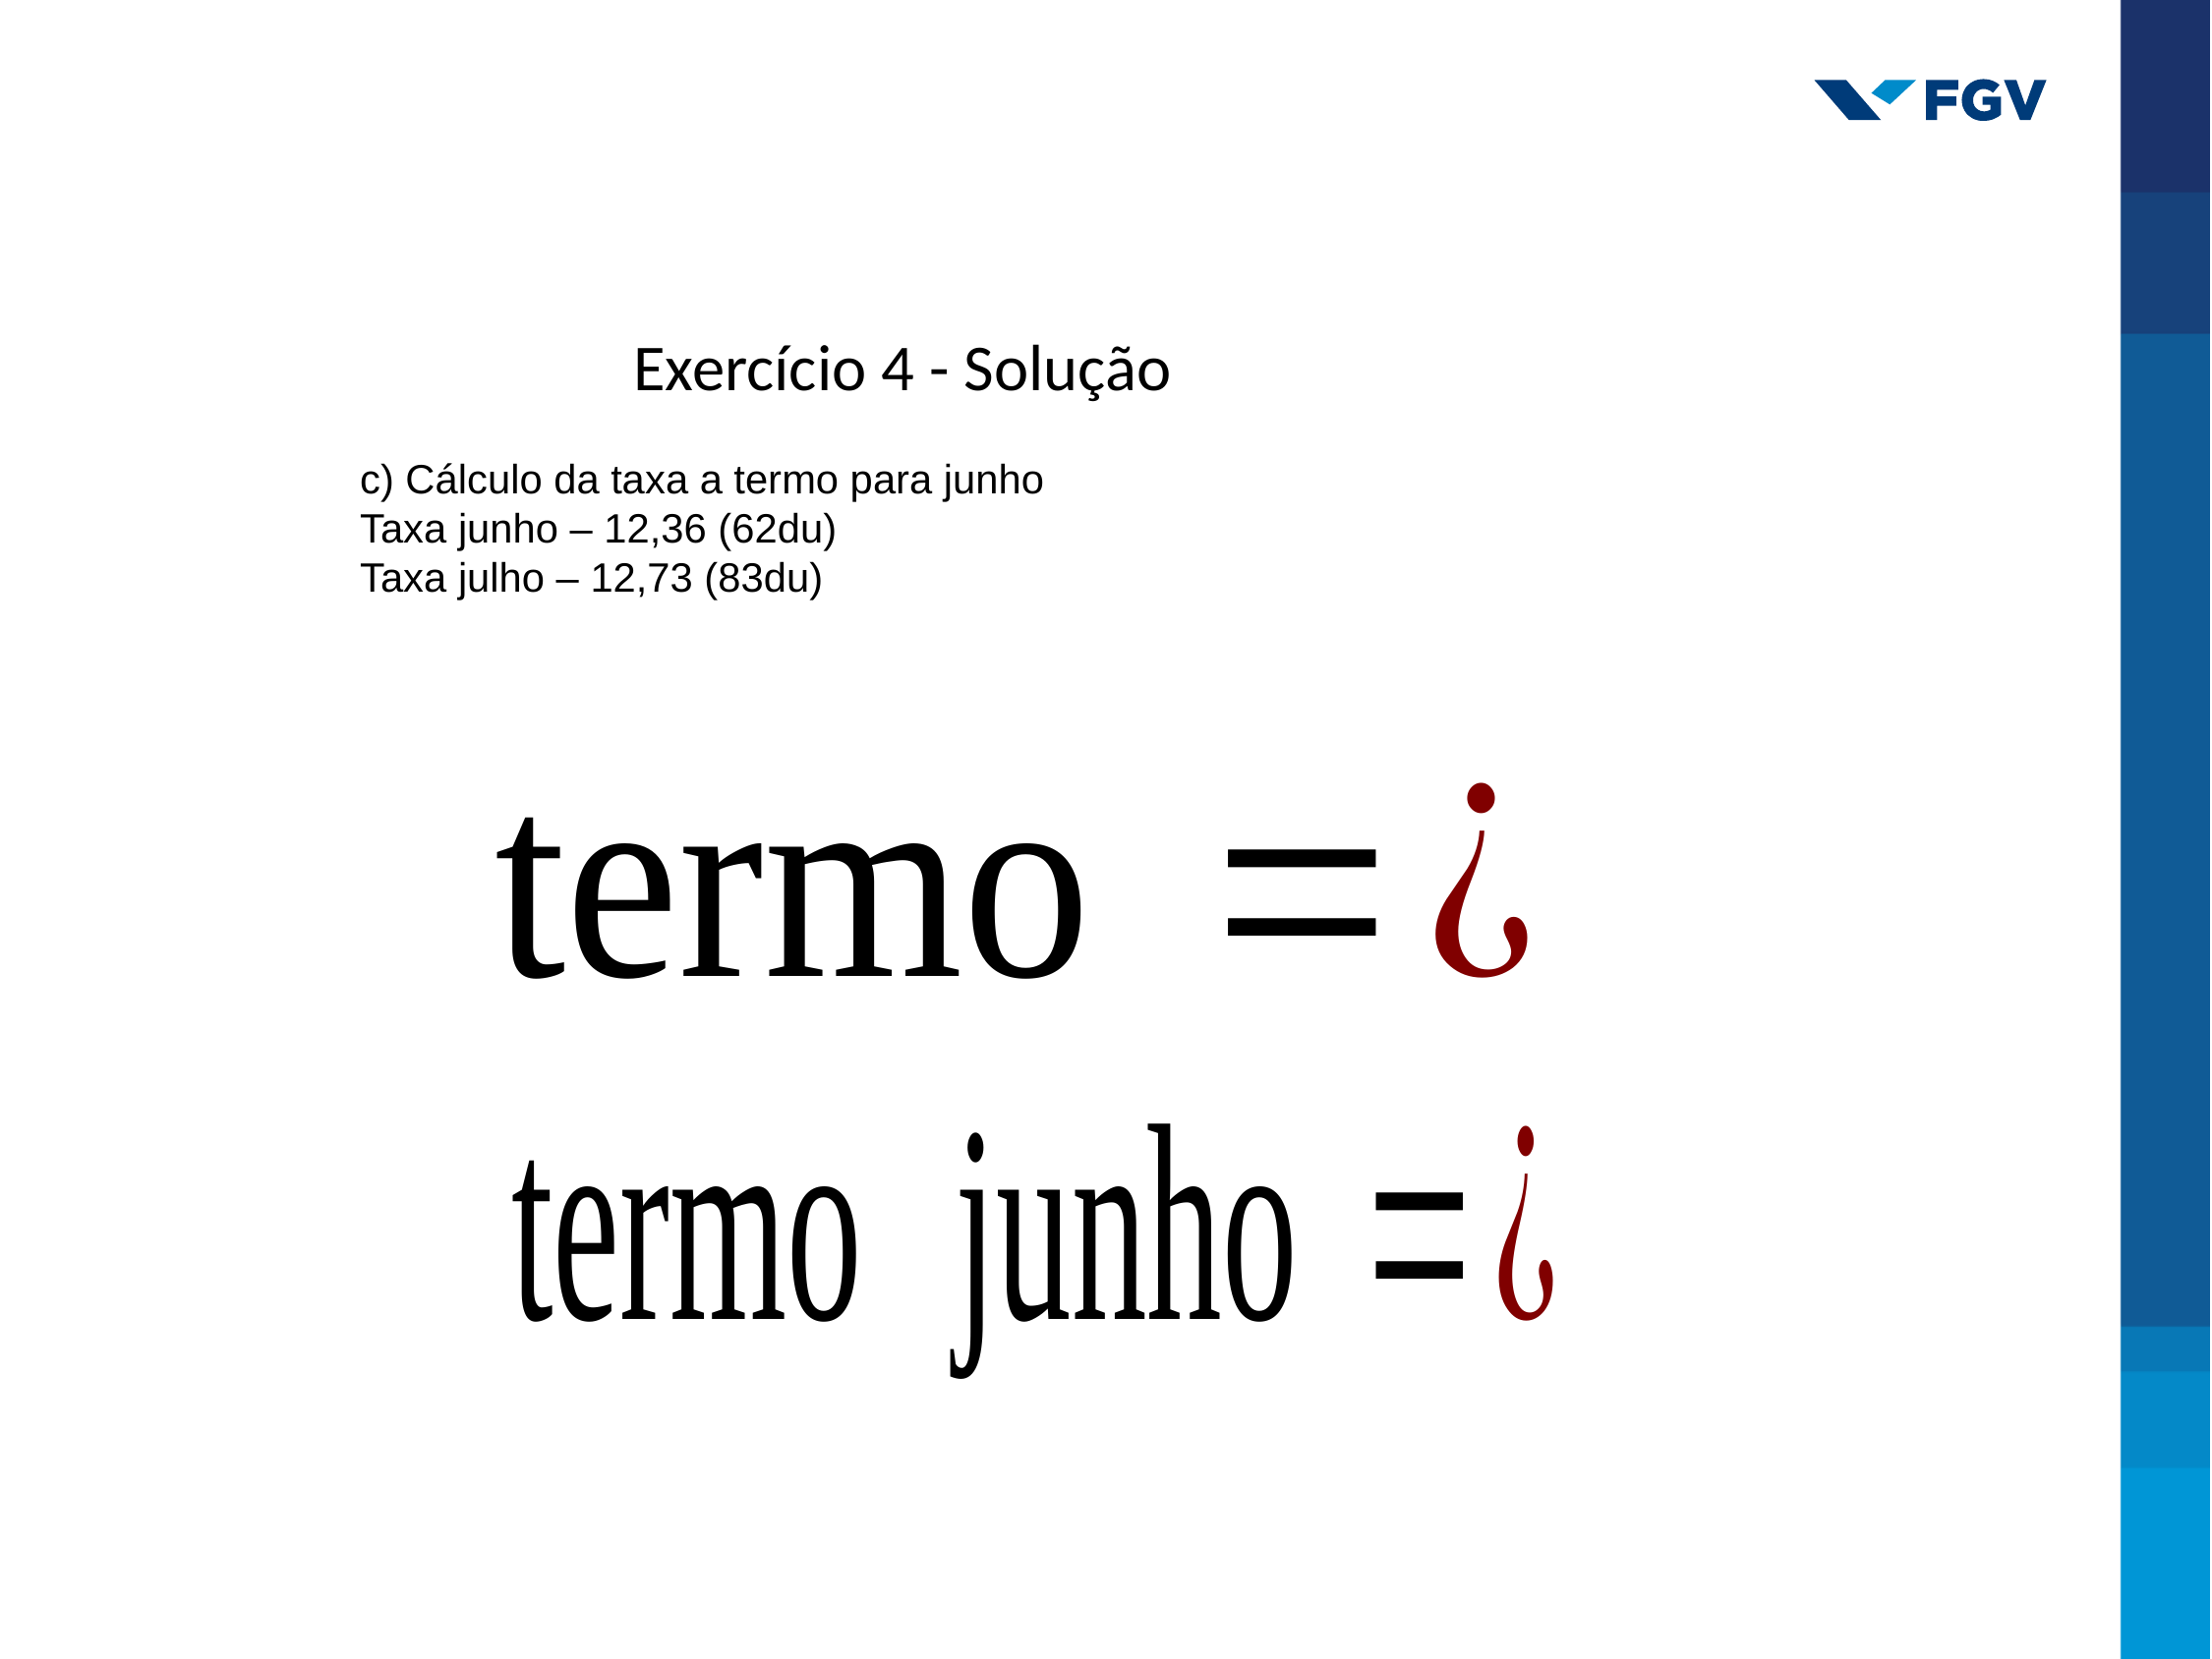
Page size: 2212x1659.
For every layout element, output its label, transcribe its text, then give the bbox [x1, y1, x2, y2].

picture [2, 0, 2210, 1659]
list c) Cálculo da taxa a termo para junho Taxa junho – 12,36 (62du) Taxa julho – 12,73 (83du) [345, 445, 1867, 760]
title Exercício 4 - Solução [123, 317, 1683, 446]
